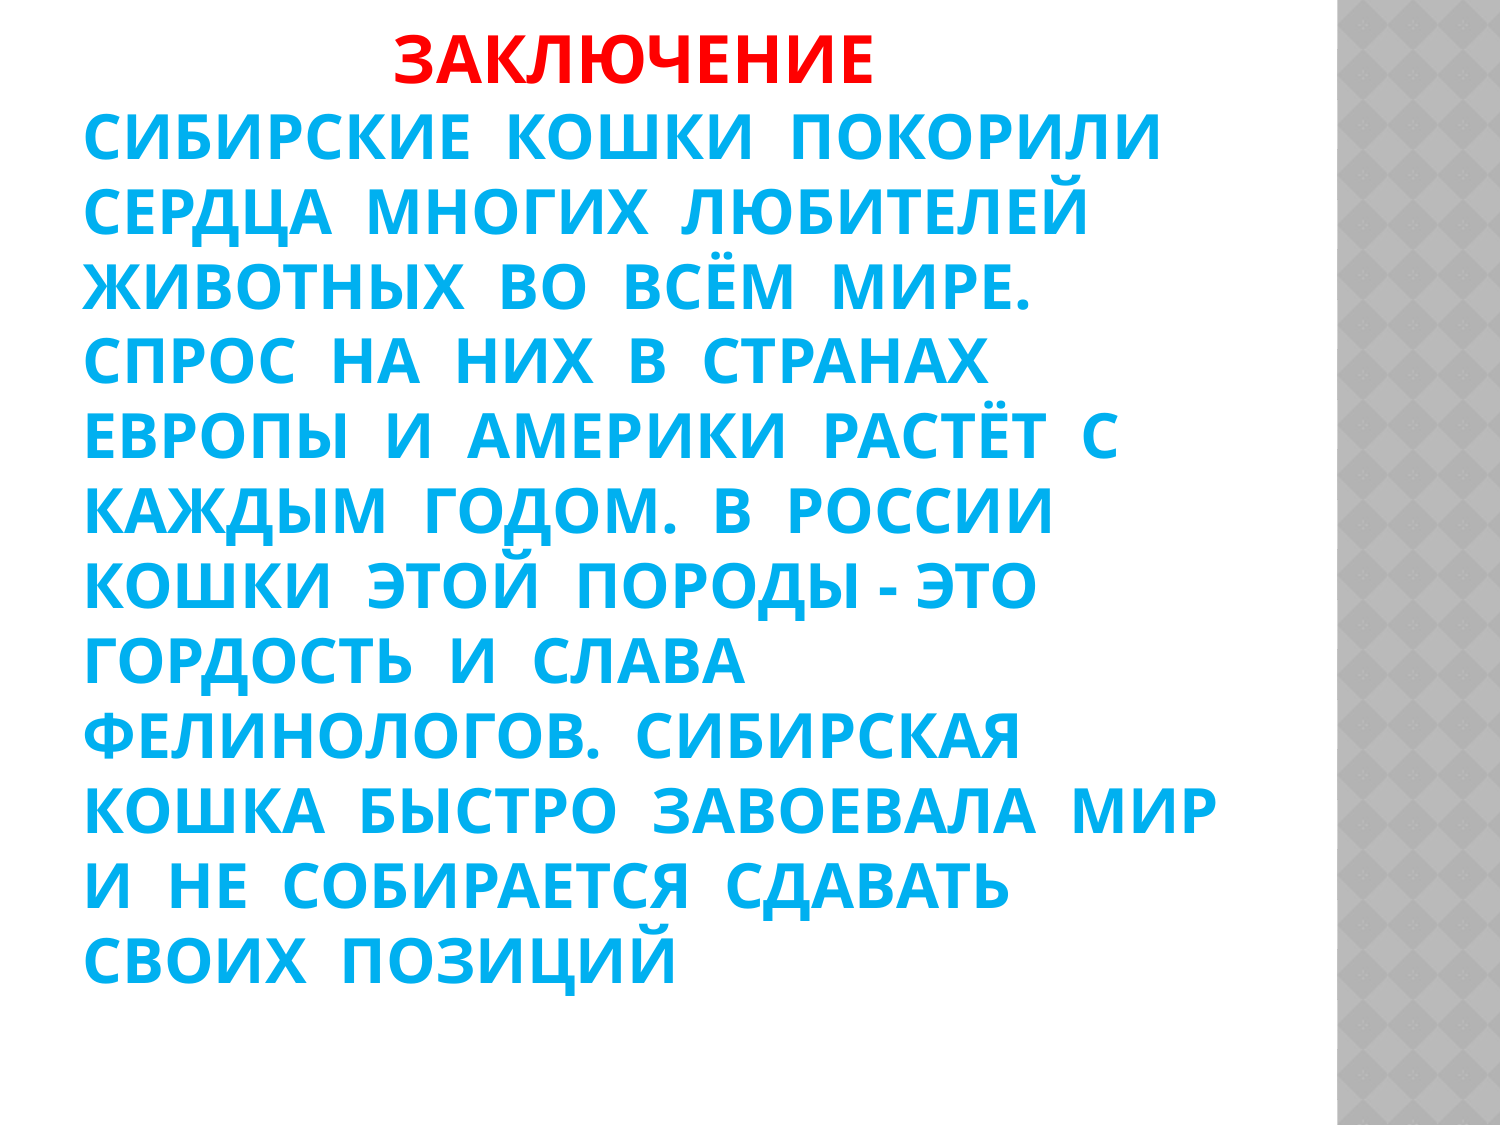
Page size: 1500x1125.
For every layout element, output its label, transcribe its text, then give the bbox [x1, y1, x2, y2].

title Заключение Сибирские кошки покорили сердца многих любителей животных во всём мире. Спрос на них в странах Европы и Америки растёт с каждым годом. В России кошки этой породы - это гордость и слава фелинологов. Сибирская кошка быстро завоевала мир и не собирается сдавать своих позиций [75, 52, 1263, 997]
